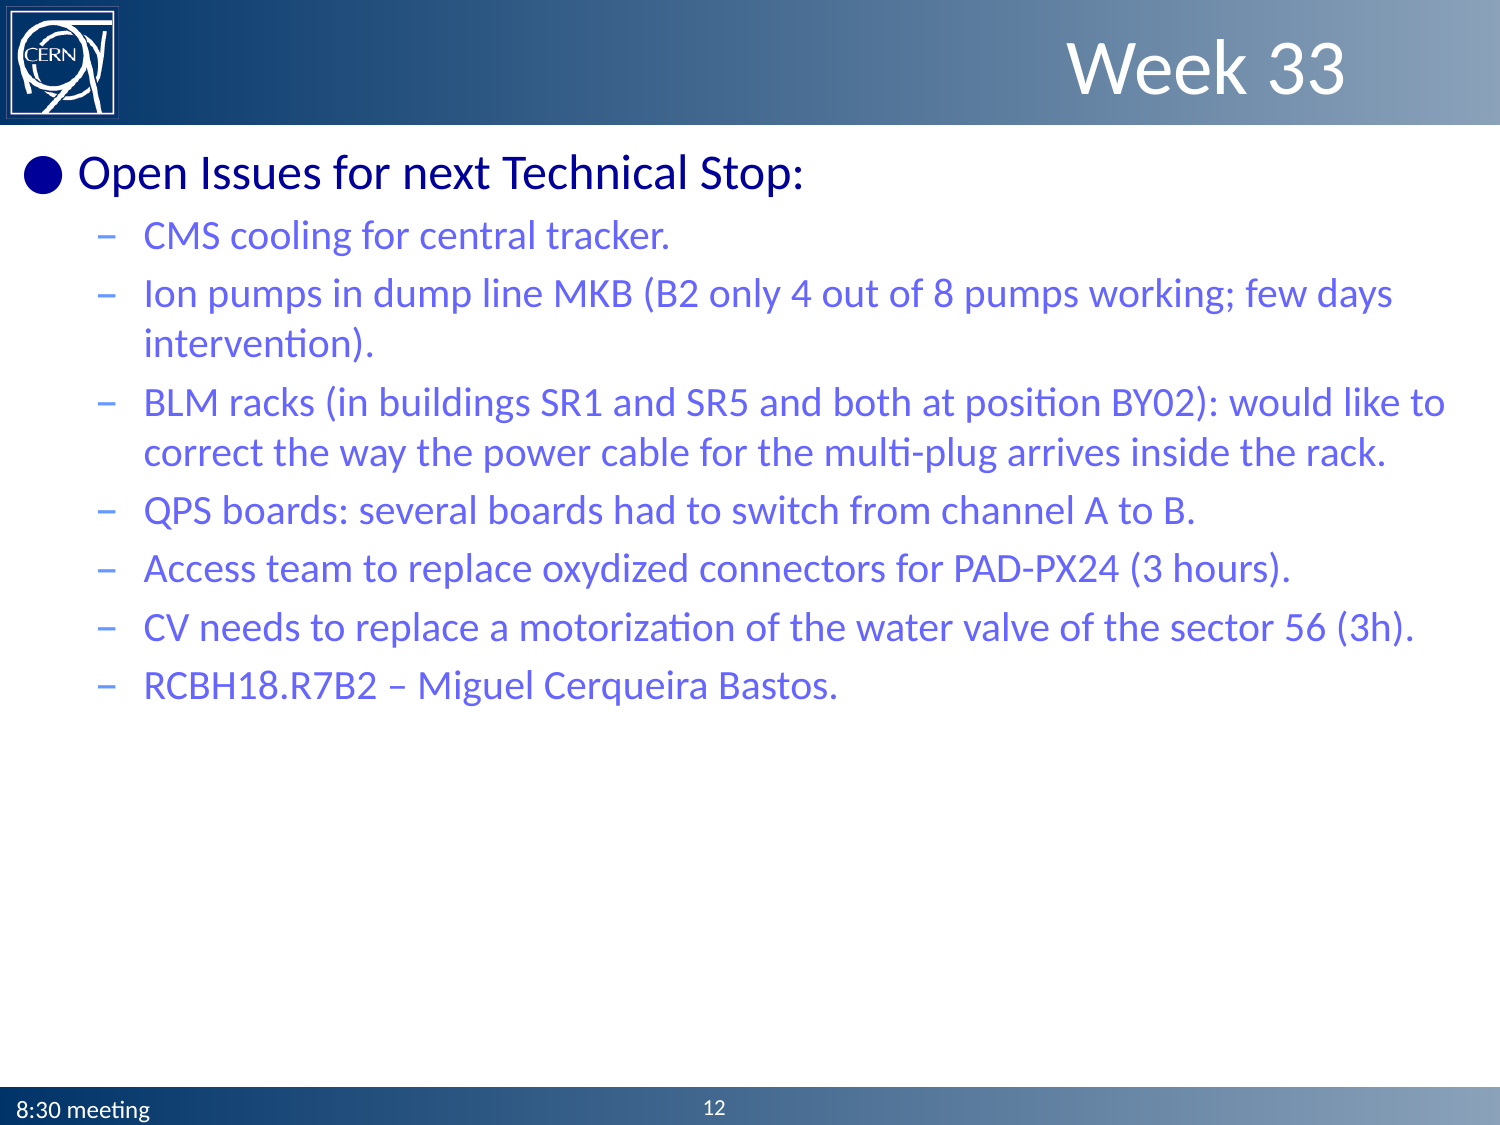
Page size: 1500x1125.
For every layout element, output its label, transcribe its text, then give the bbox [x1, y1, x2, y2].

title Week 33 [124, 0, 1363, 126]
slide_number 12 [687, 1089, 876, 1125]
picture [6, 6, 119, 119]
list Open Issues for next Technical Stop: CMS cooling for central tracker. Ion pumps in dump line MKB (B2 only 4 out of 8 pumps working; few days intervention). BLM racks (in buildings SR1 and SR5 and both at position BY02): would like to correct the way the power cable for the multi-plug arrives inside the rack. QPS boards: several boards had to switch from channel A to B. Access team to replace oxydized connectors for PAD-PX24 (3 hours). CV needs to replace a motorization of the water valve of the sector 56 (3h). RCBH18.R7B2 – Miguel Cerqueira Bastos. [6, 131, 1500, 1090]
footer 8:30 meeting [0, 1093, 597, 1125]
